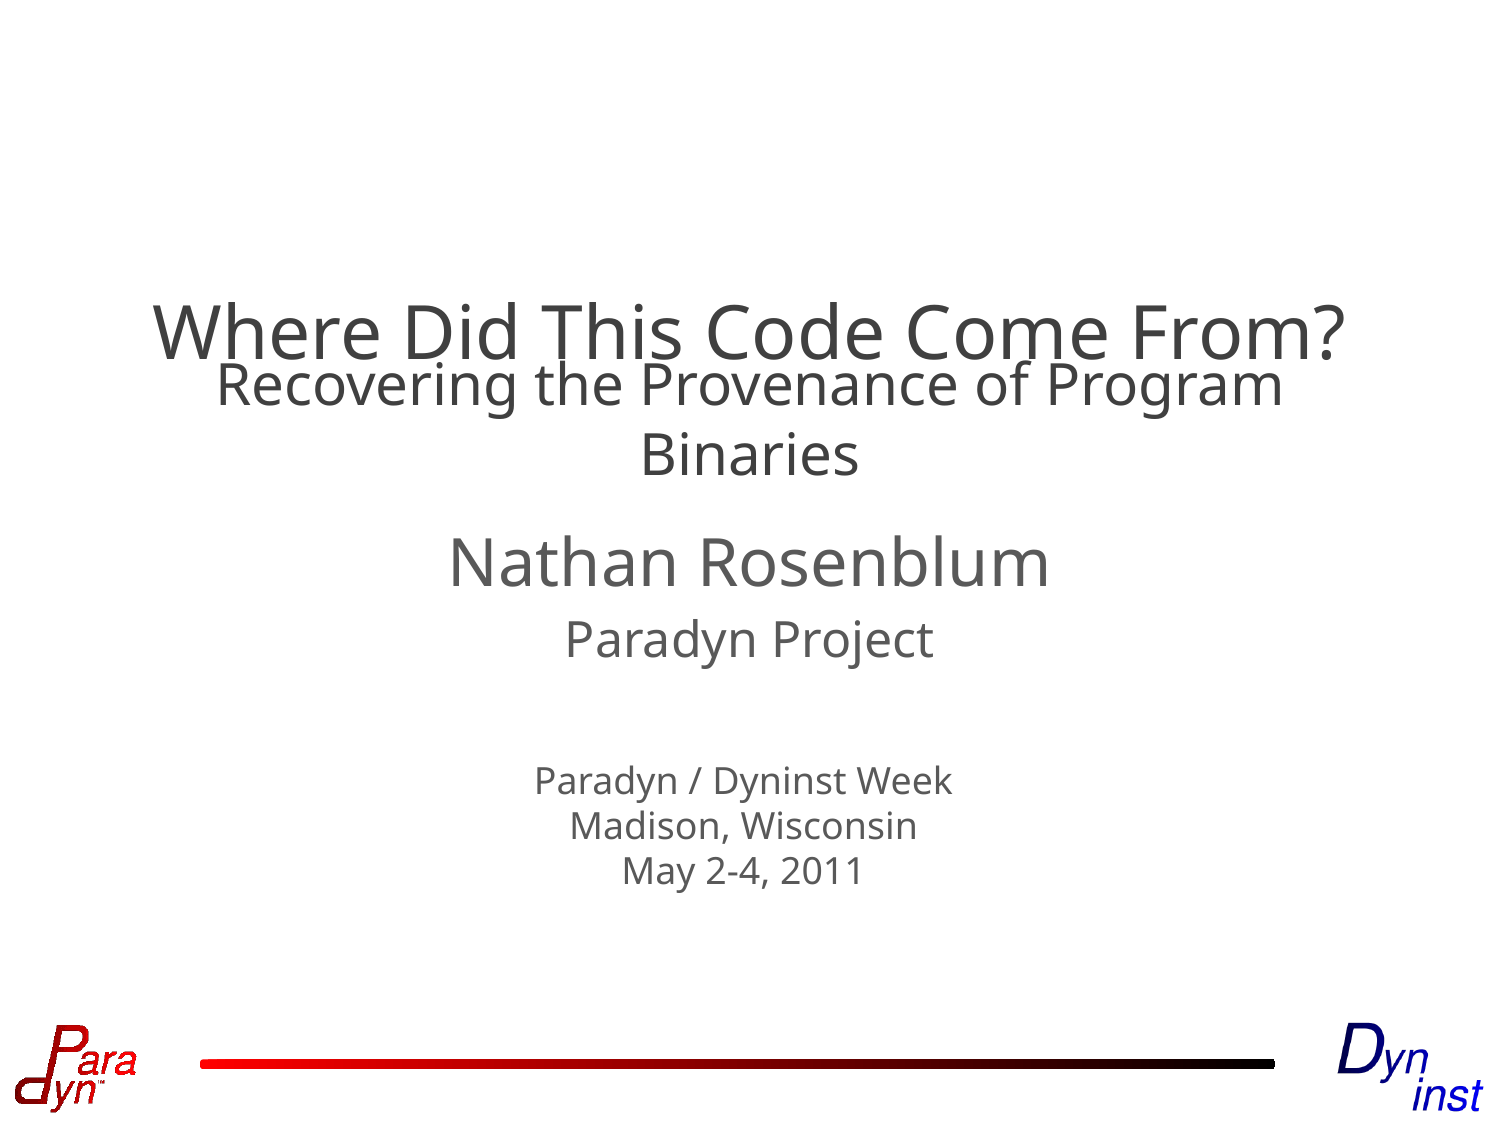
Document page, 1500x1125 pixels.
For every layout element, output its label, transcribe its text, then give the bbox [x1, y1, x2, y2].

picture [1337, 1022, 1488, 1113]
picture [12, 1022, 137, 1113]
text_box Recovering the Provenance of Program Binaries [112, 333, 1388, 500]
title Where Did This Code Come From? [112, 208, 1388, 333]
subtitle Nathan Rosenblum [225, 512, 1275, 613]
